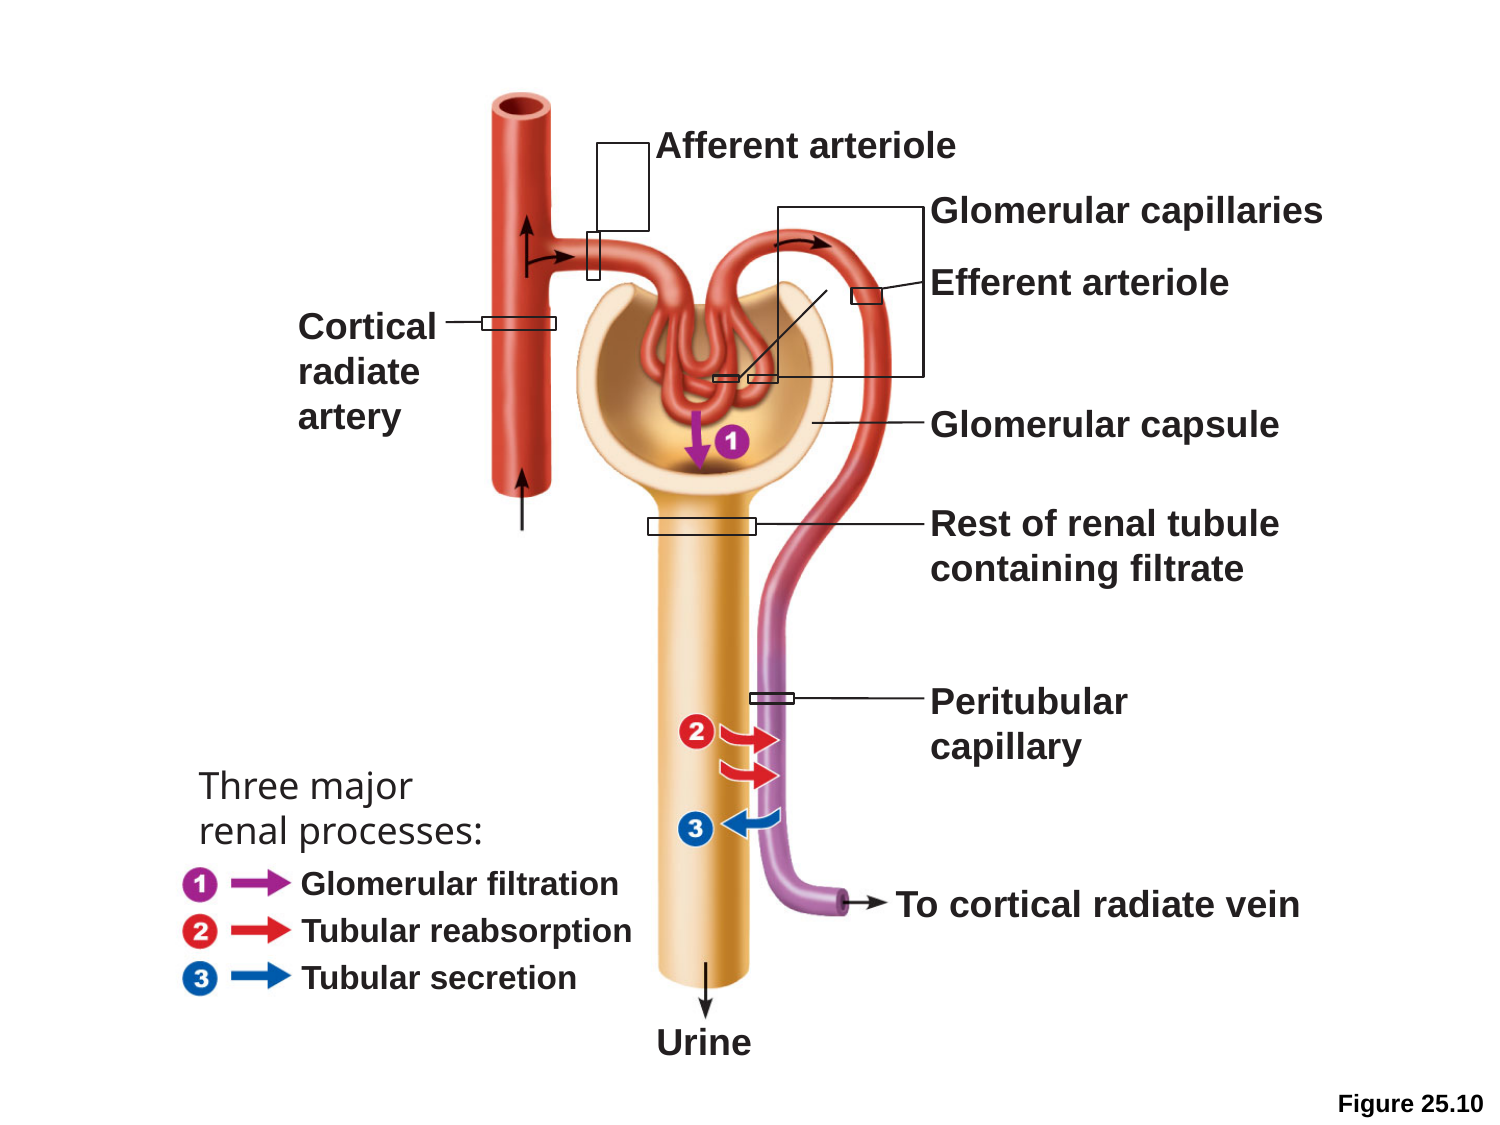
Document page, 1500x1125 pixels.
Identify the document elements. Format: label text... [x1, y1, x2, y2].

text_box Figure 25.10 [1323, 1079, 1500, 1125]
picture [75, 87, 1427, 1053]
